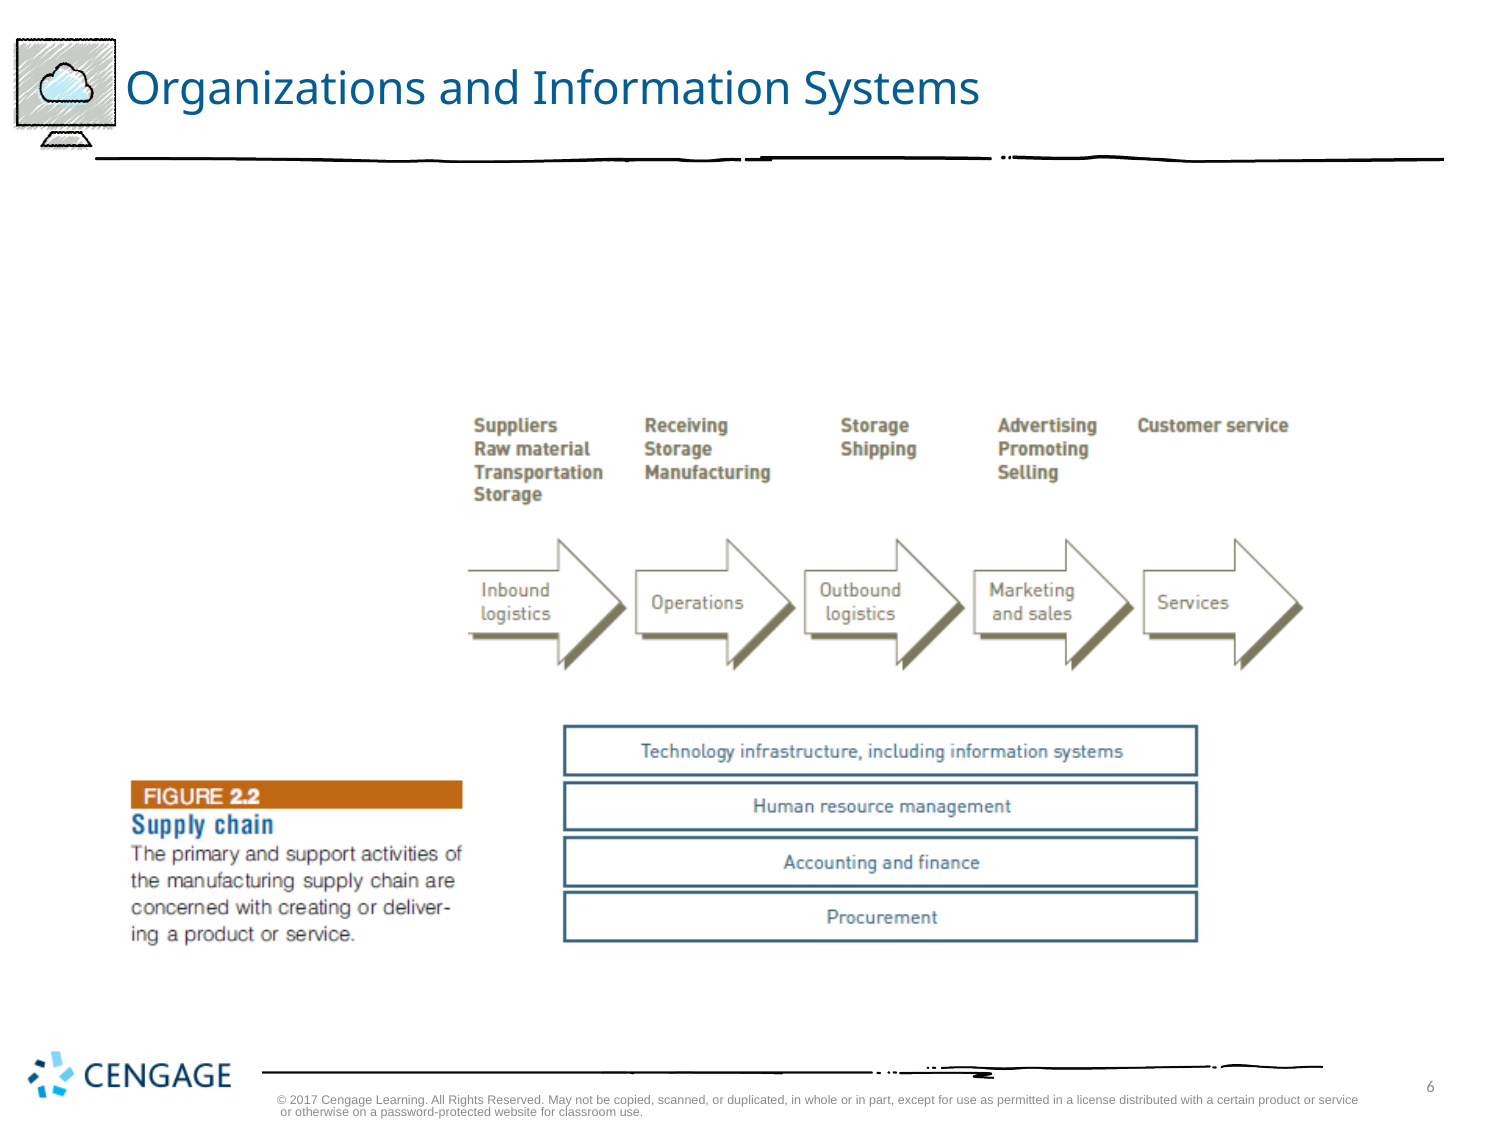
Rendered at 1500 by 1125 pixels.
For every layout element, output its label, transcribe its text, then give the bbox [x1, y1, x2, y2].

footer © 2017 Cengage Learning. All Rights Reserved. May not be copied, scanned, or duplicated, in whole or in part, except for use as permitted in a license distributed with a certain product or service or otherwise on a password-protected website for classroom use. [262, 1079, 1375, 1120]
picture [124, 776, 469, 949]
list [468, 412, 1312, 949]
picture [262, 1064, 1323, 1079]
title Organizations and Information Systems [125, 66, 1442, 116]
picture [7, 1037, 244, 1111]
picture [13, 36, 117, 151]
picture [95, 155, 1444, 163]
